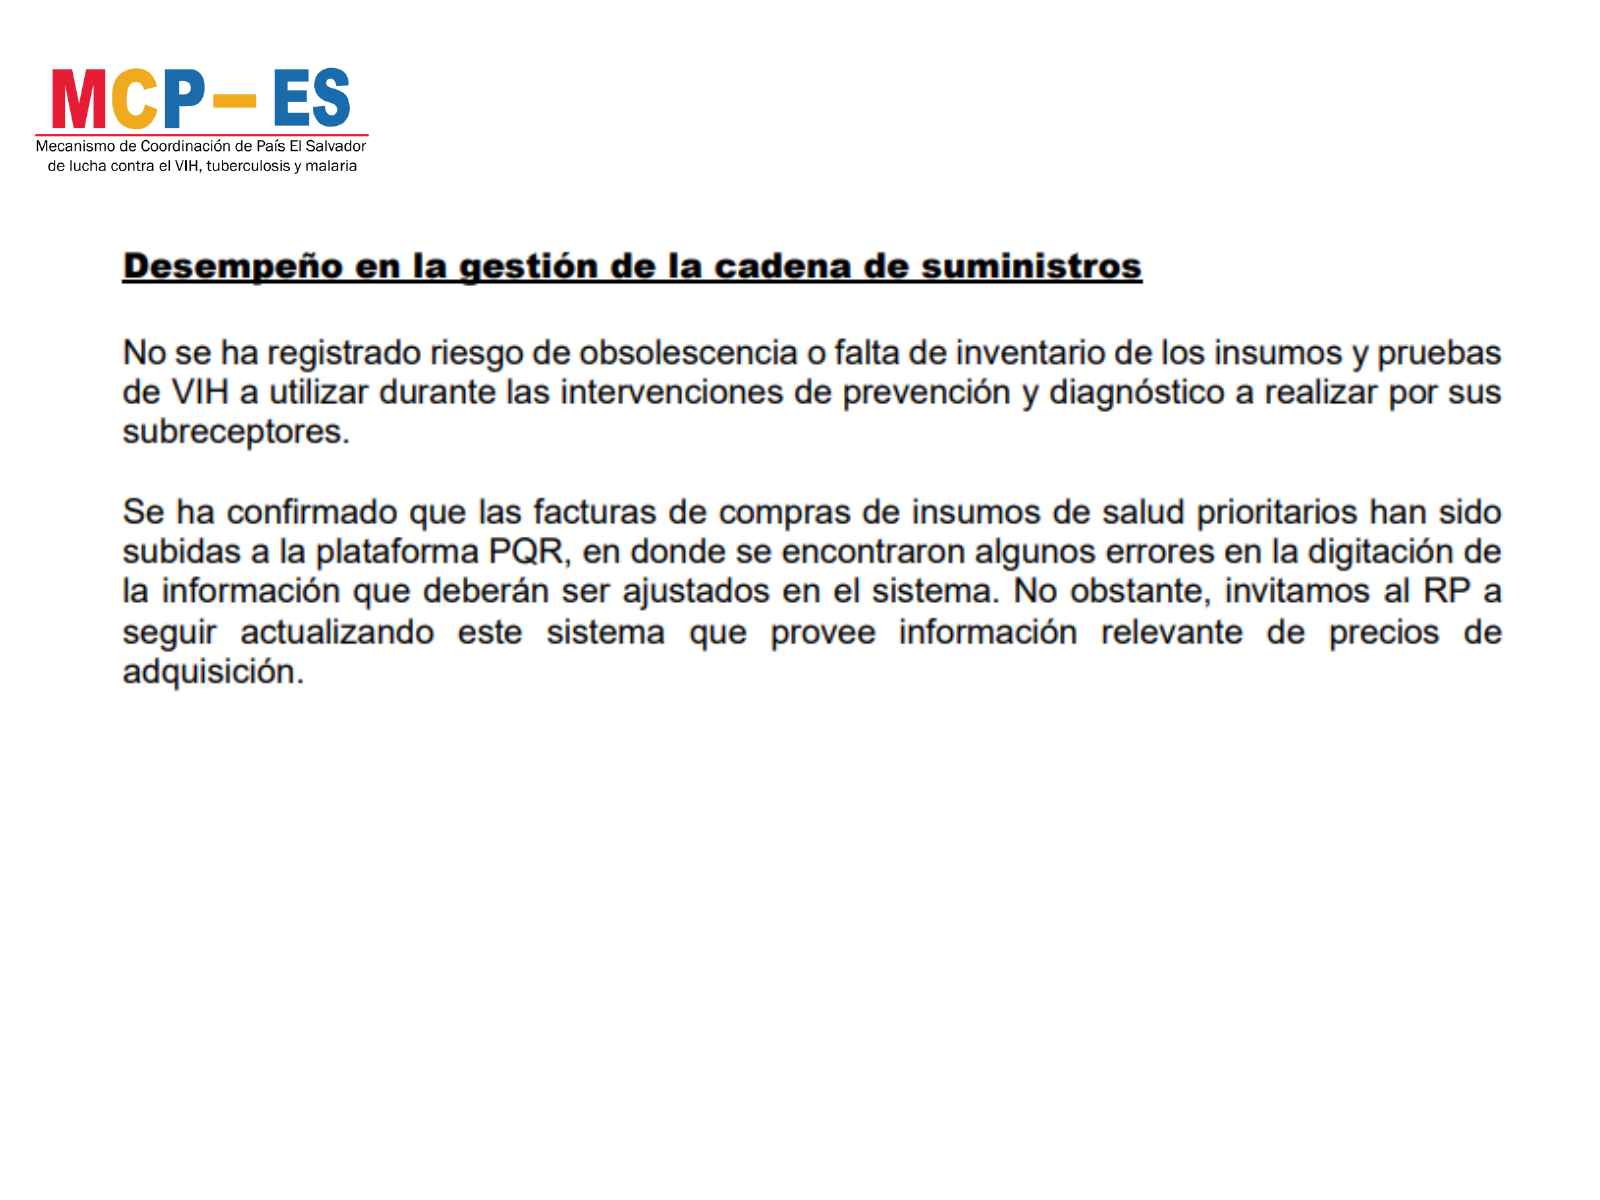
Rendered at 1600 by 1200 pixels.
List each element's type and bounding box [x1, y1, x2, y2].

text_box [88, 225, 1546, 715]
text_box [30, 61, 373, 179]
